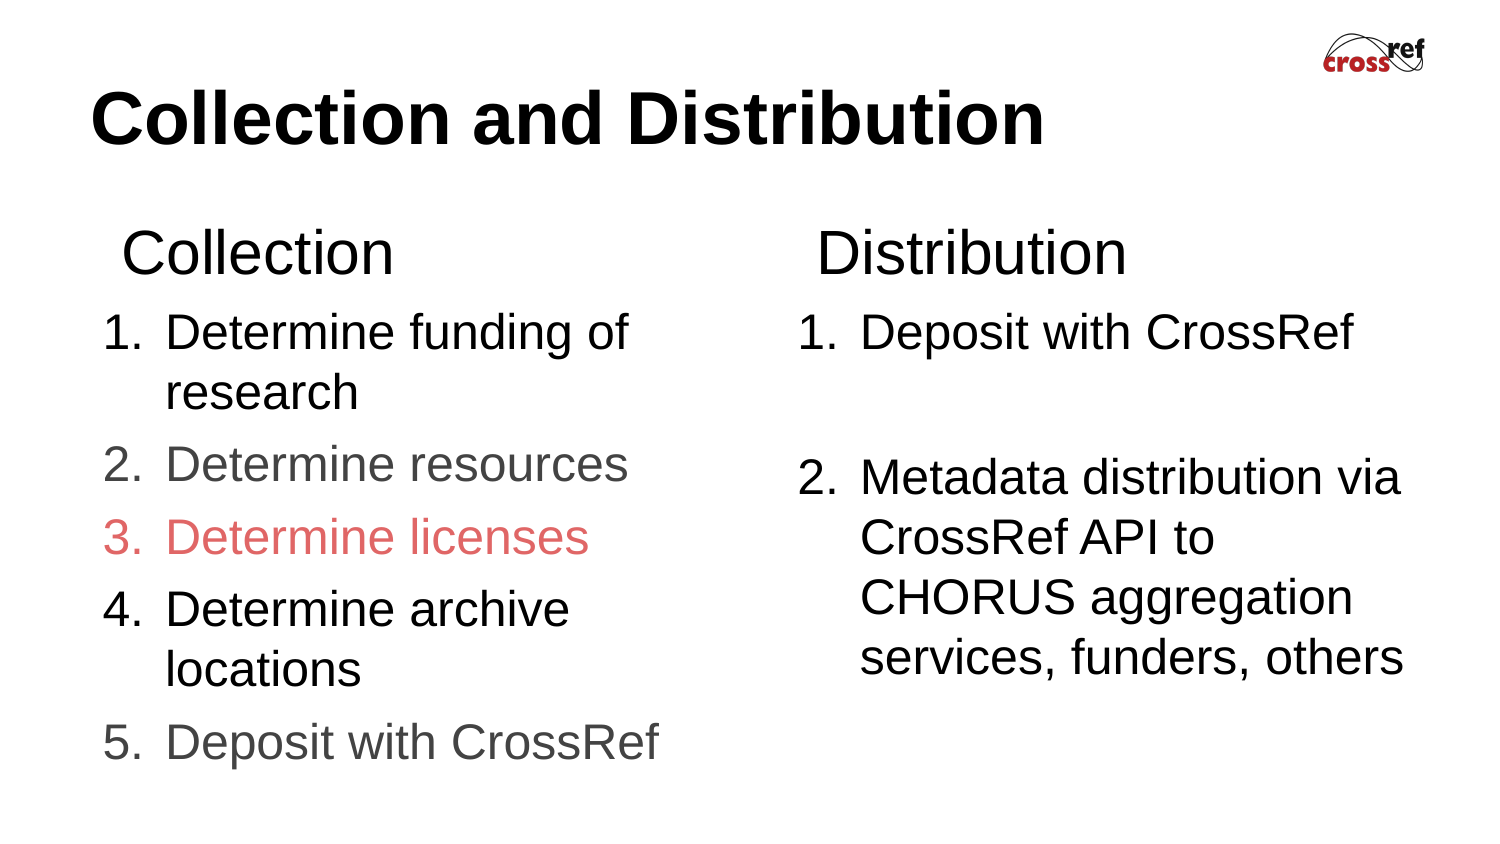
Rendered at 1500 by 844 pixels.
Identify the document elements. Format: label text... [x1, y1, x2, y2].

title Collection and Distribution [75, 33, 1425, 175]
list Distribution Deposit with CrossRef Metadata distribution via CrossRef API to CHORUS aggregation services, funders, others [769, 196, 1425, 808]
list Collection Determine funding of research Determine resources Determine licenses Determine archive locations Deposit with CrossRef [75, 196, 731, 808]
